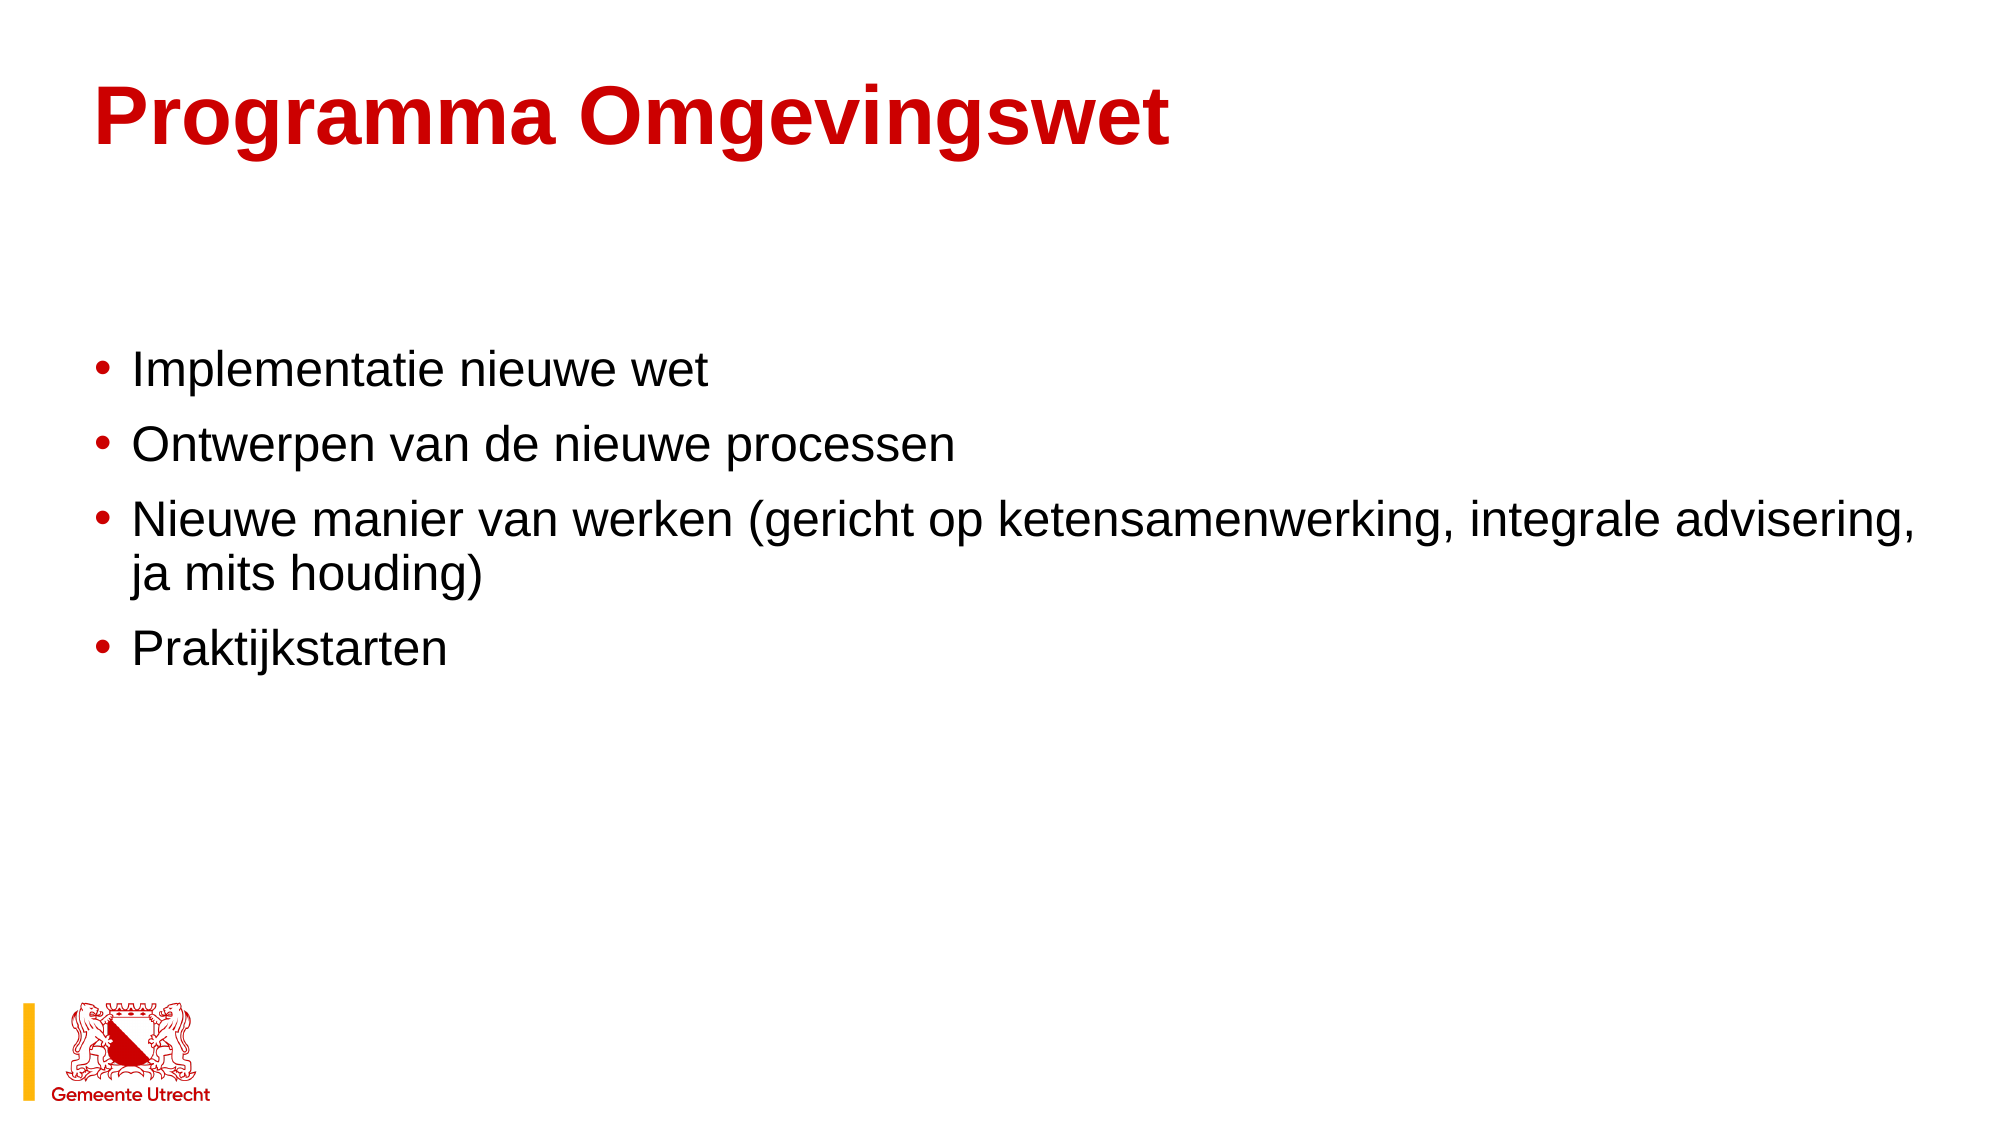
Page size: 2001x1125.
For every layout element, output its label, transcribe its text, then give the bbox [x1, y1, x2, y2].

list Implementatie nieuwe wet Ontwerpen van de nieuwe processen Nieuwe manier van werken (gericht op ketensamenwerking, integrale advisering, ja mits houding) Praktijkstarten [79, 255, 1938, 970]
title Programma Omgevingswet [78, 17, 1930, 217]
picture [23, 1000, 210, 1101]
